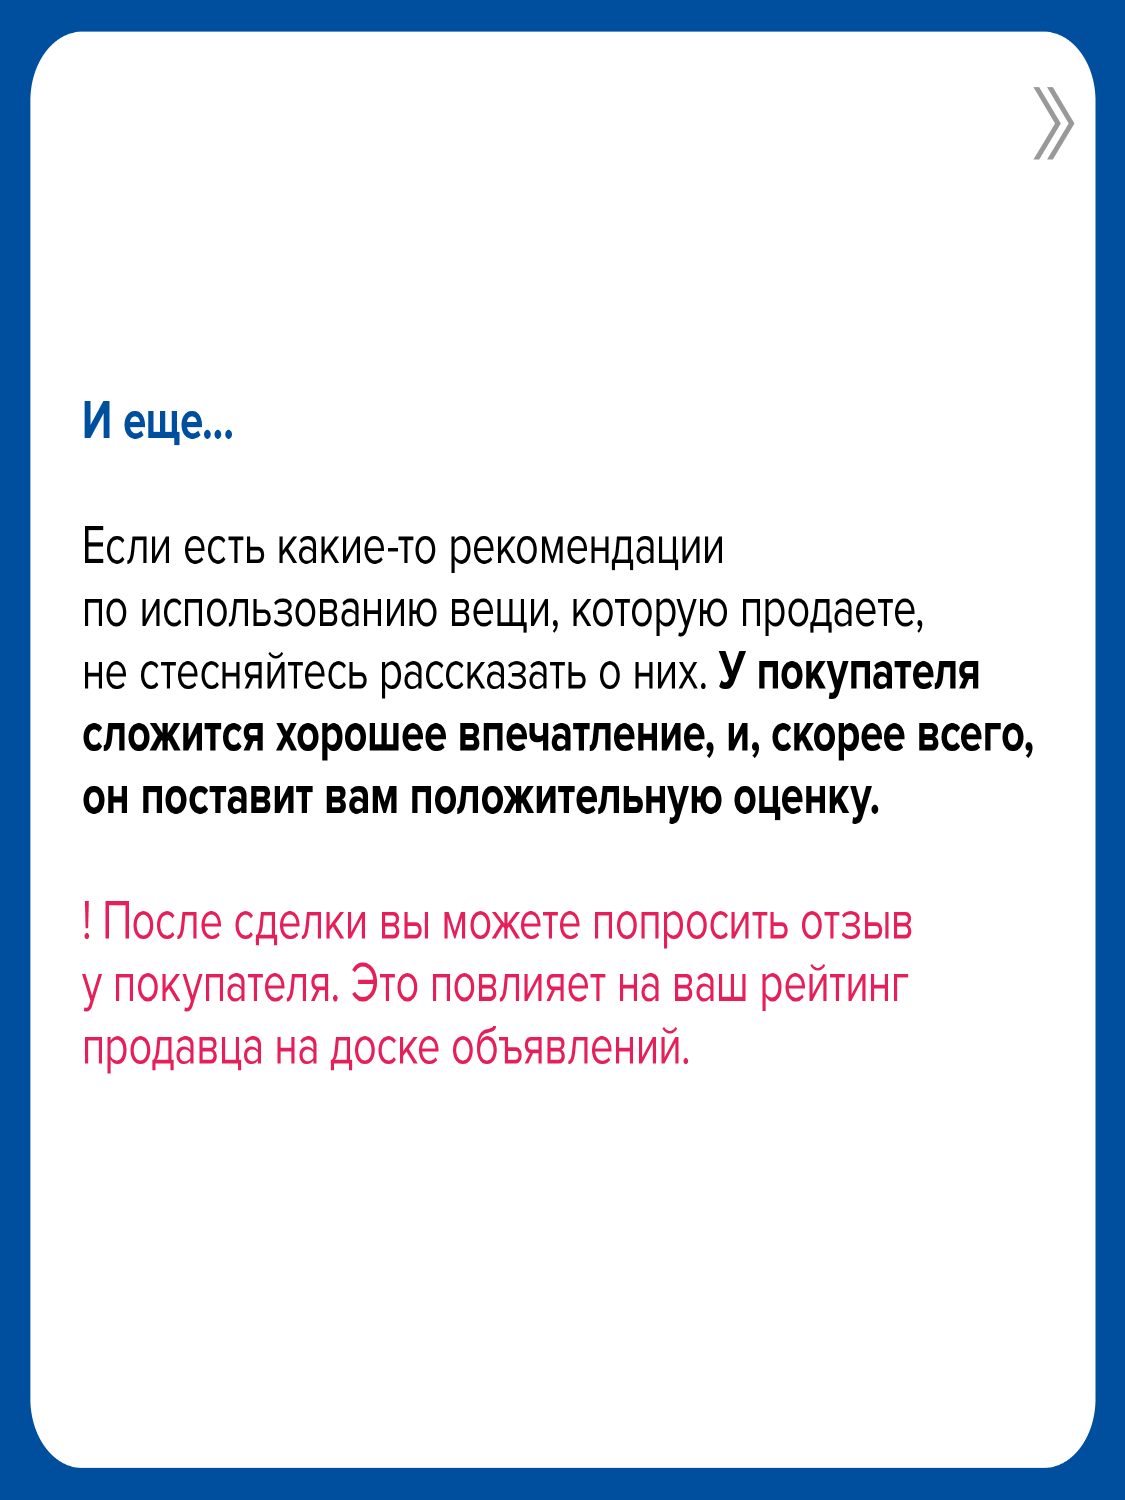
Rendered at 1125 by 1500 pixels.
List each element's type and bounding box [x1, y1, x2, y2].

list [0, 0, 1125, 1500]
